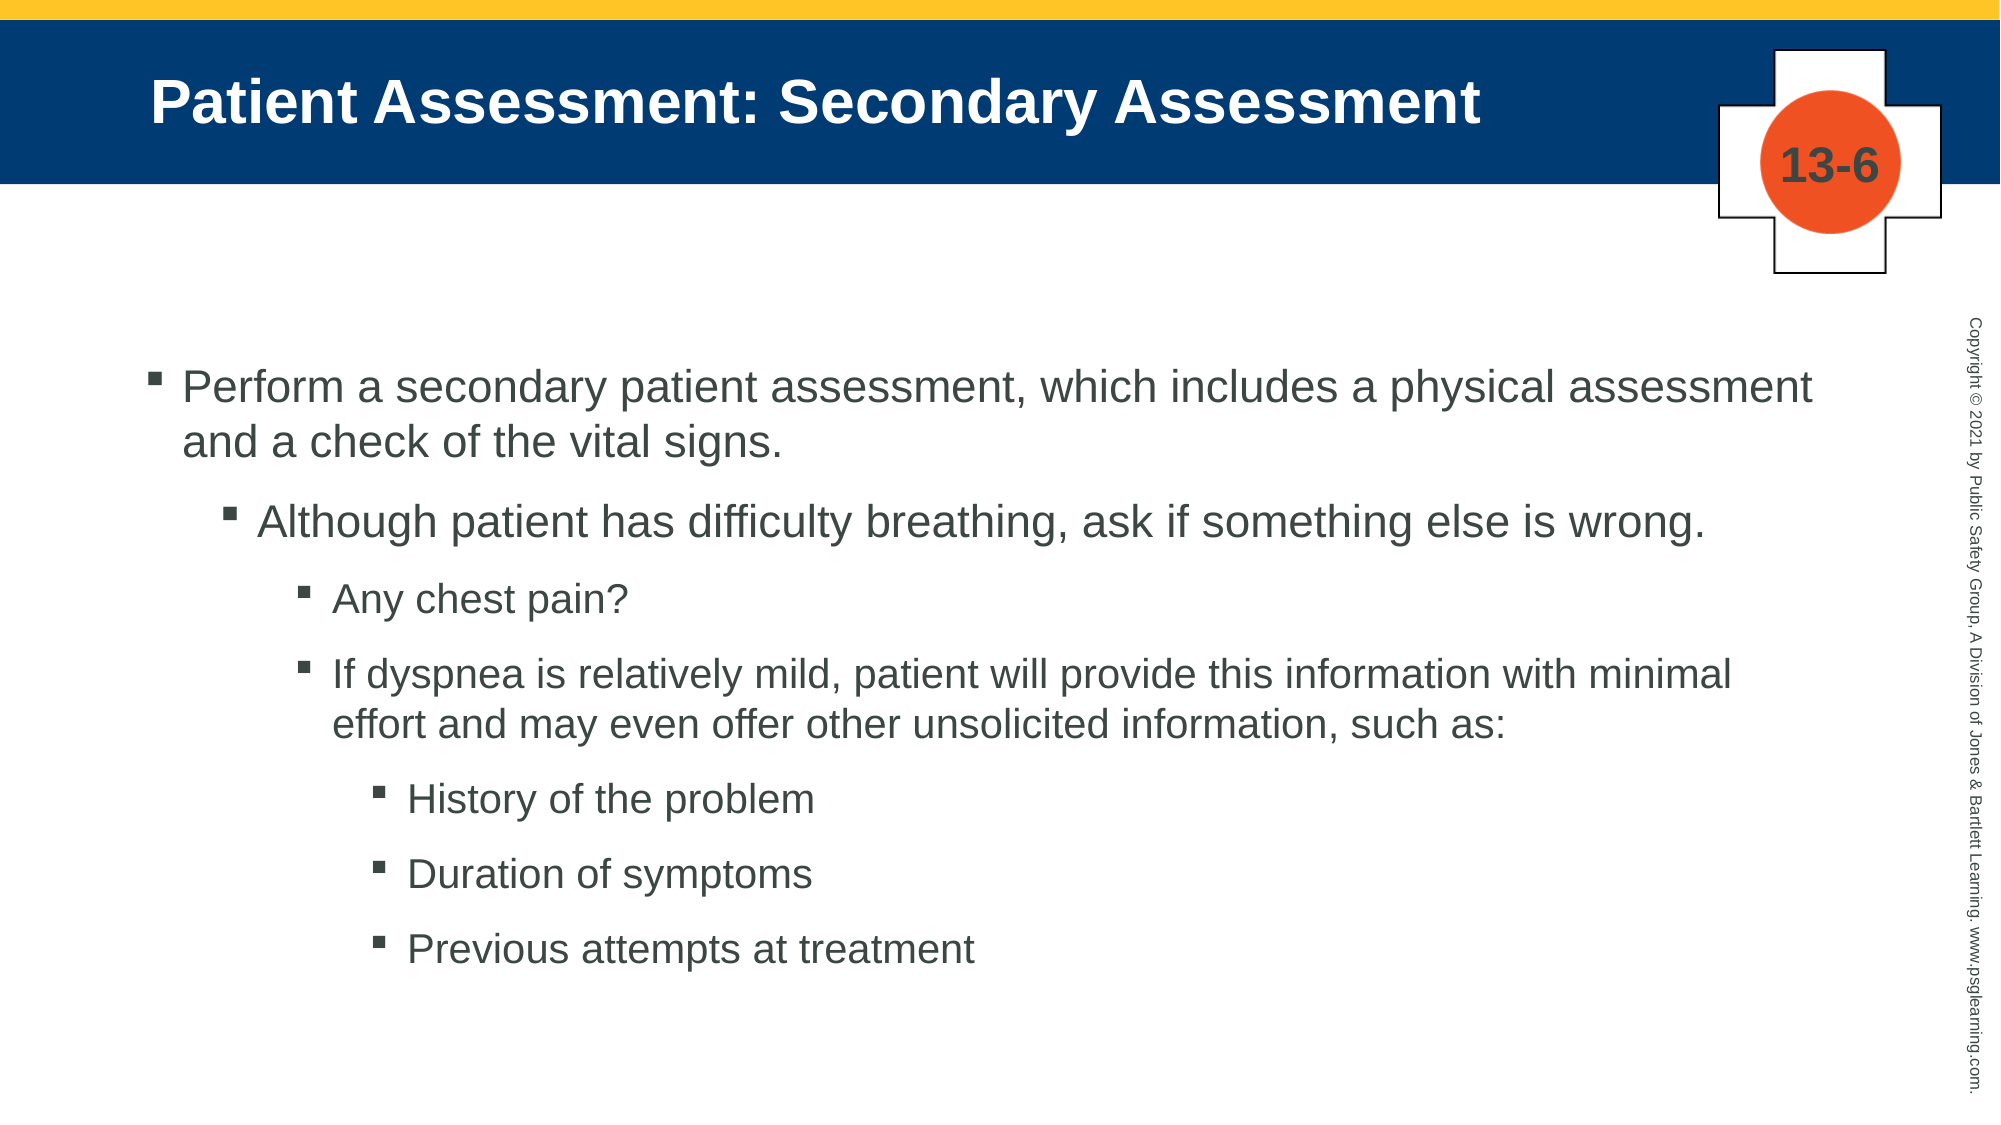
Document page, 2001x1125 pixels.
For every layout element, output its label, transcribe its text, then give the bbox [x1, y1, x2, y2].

list Perform a secondary patient assessment, which includes a physical assessment and a check of the vital signs. Although patient has difficulty breathing, ask if something else is wrong. Any chest pain? If dyspnea is relatively mild, patient will provide this information with minimal effort and may even offer other unsolicited information, such as: History of the problem Duration of symptoms Previous attempts at treatment [129, 349, 1842, 1020]
picture [1718, 49, 1942, 274]
title Patient Assessment: Secondary Assessment [0, 19, 2000, 185]
